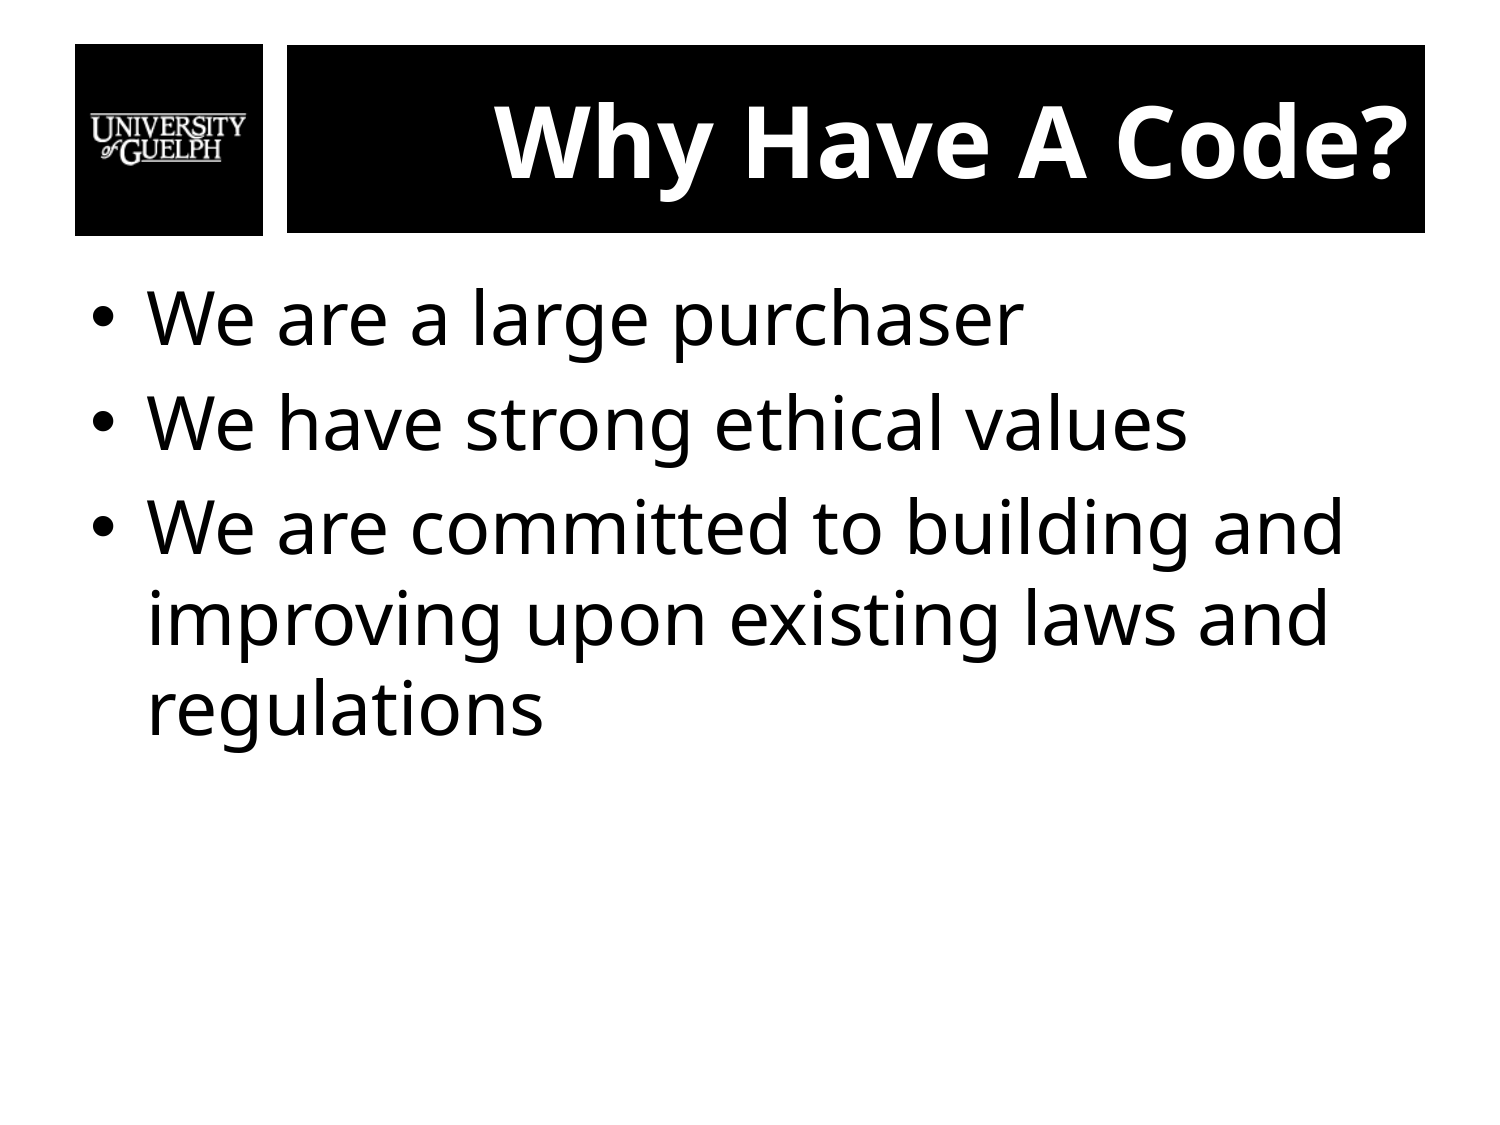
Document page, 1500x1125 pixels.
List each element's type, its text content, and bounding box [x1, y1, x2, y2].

title Why Have A Code? [287, 45, 1425, 233]
picture [75, 44, 263, 236]
list We are a large purchaser We have strong ethical values We are committed to building and improving upon existing laws and regulations [75, 262, 1425, 1005]
